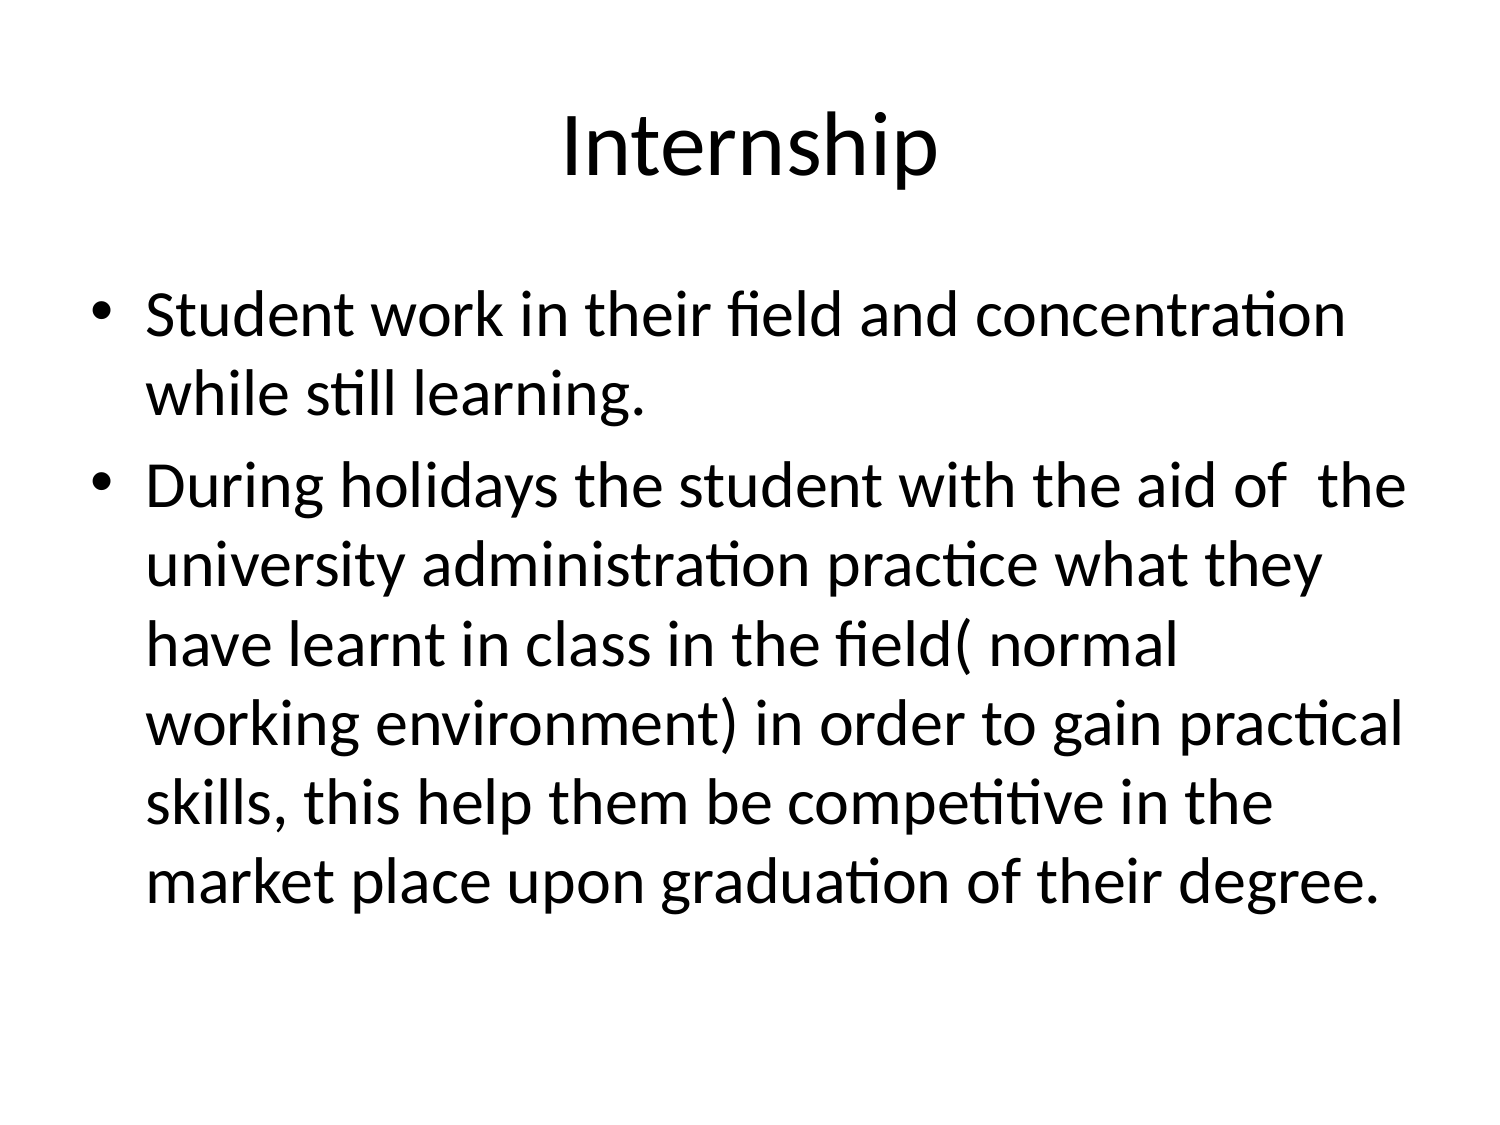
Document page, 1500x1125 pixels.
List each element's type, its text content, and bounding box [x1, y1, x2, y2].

title Internship [75, 45, 1425, 233]
list Student work in their field and concentration while still learning. During holidays the student with the aid of the university administration practice what they have learnt in class in the field( normal working environment) in order to gain practical skills, this help them be competitive in the market place upon graduation of their degree. [75, 262, 1425, 1005]
